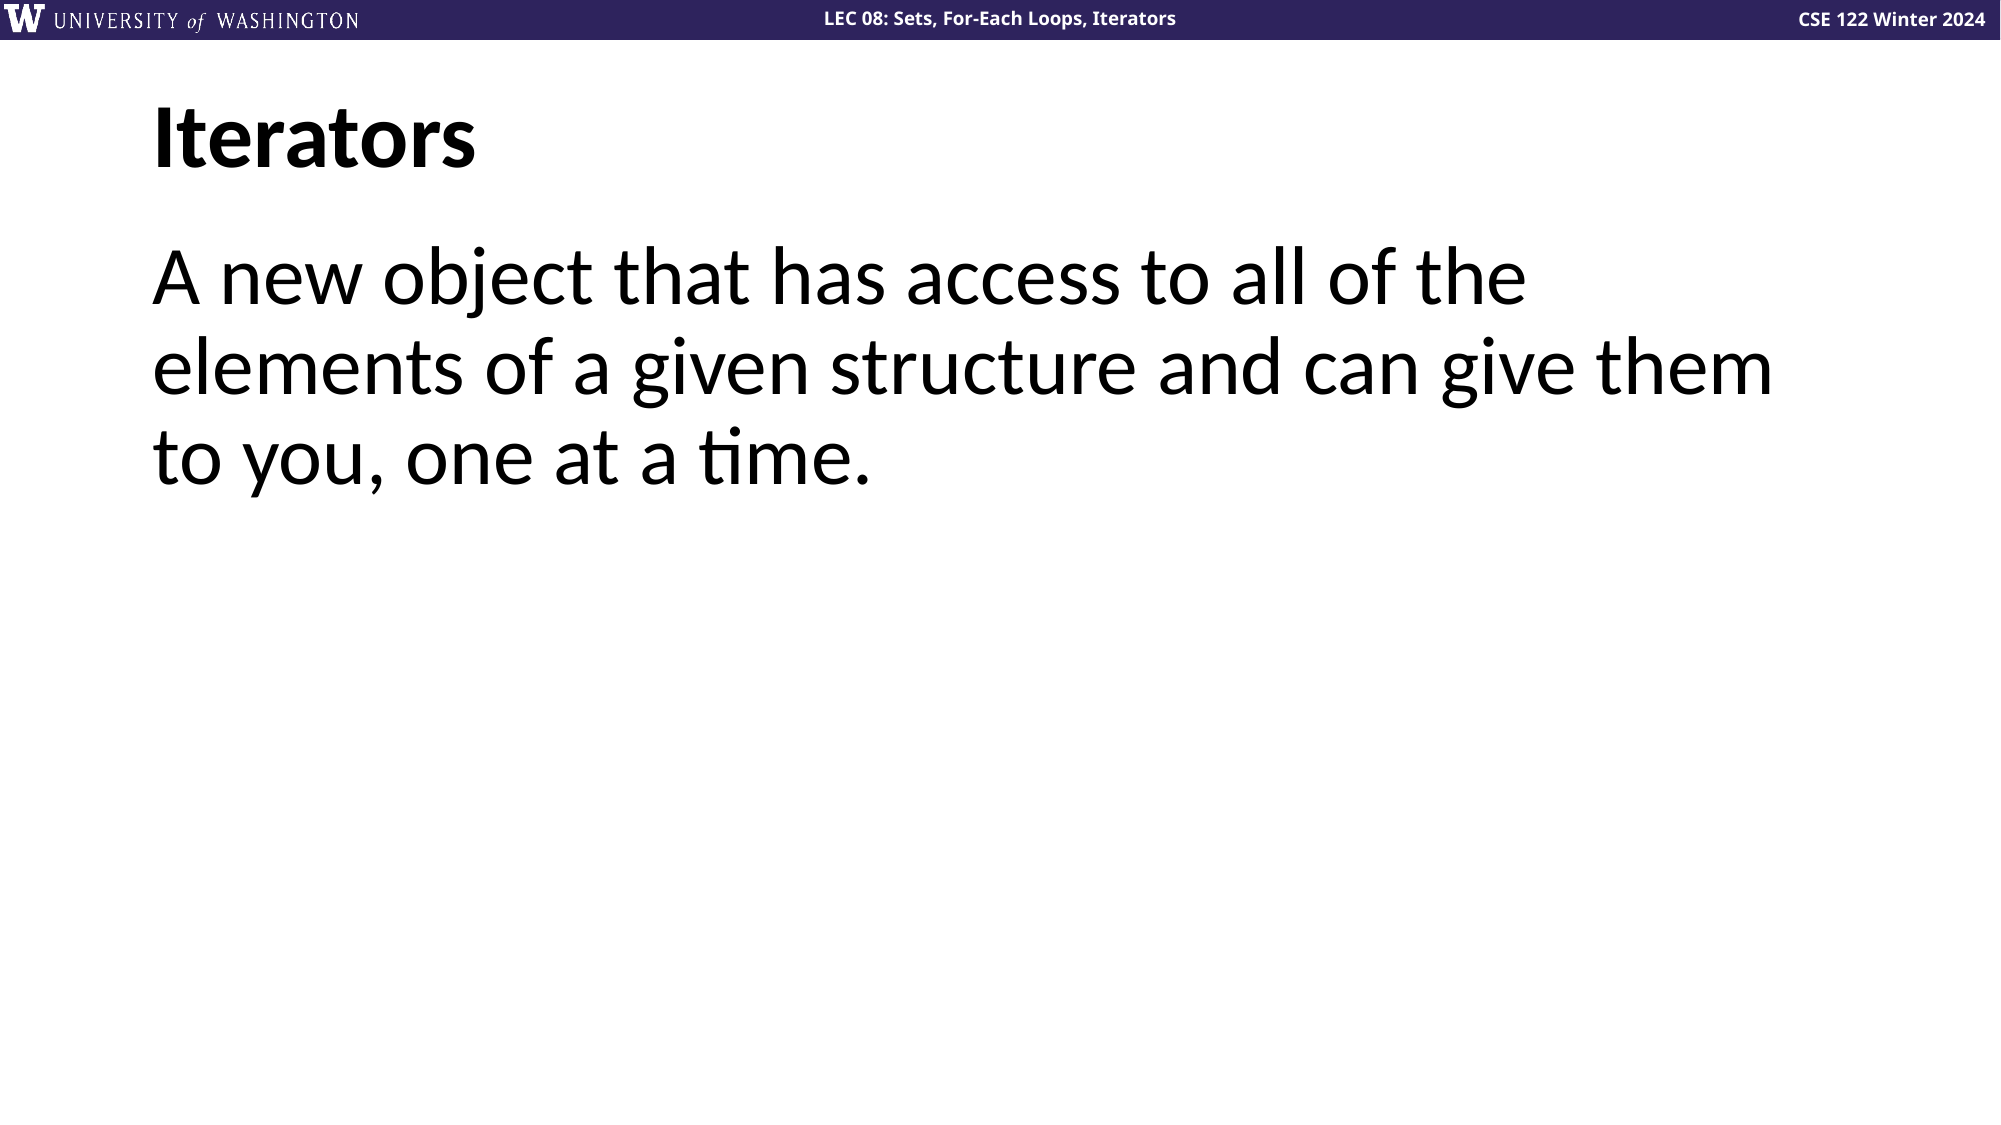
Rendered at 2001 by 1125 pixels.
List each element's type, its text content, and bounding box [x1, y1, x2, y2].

list A new object that has access to all of the elements of a given structure and can give them to you, one at a time. [137, 224, 1863, 1014]
picture [4, 4, 358, 33]
title Iterators [137, 74, 1863, 200]
